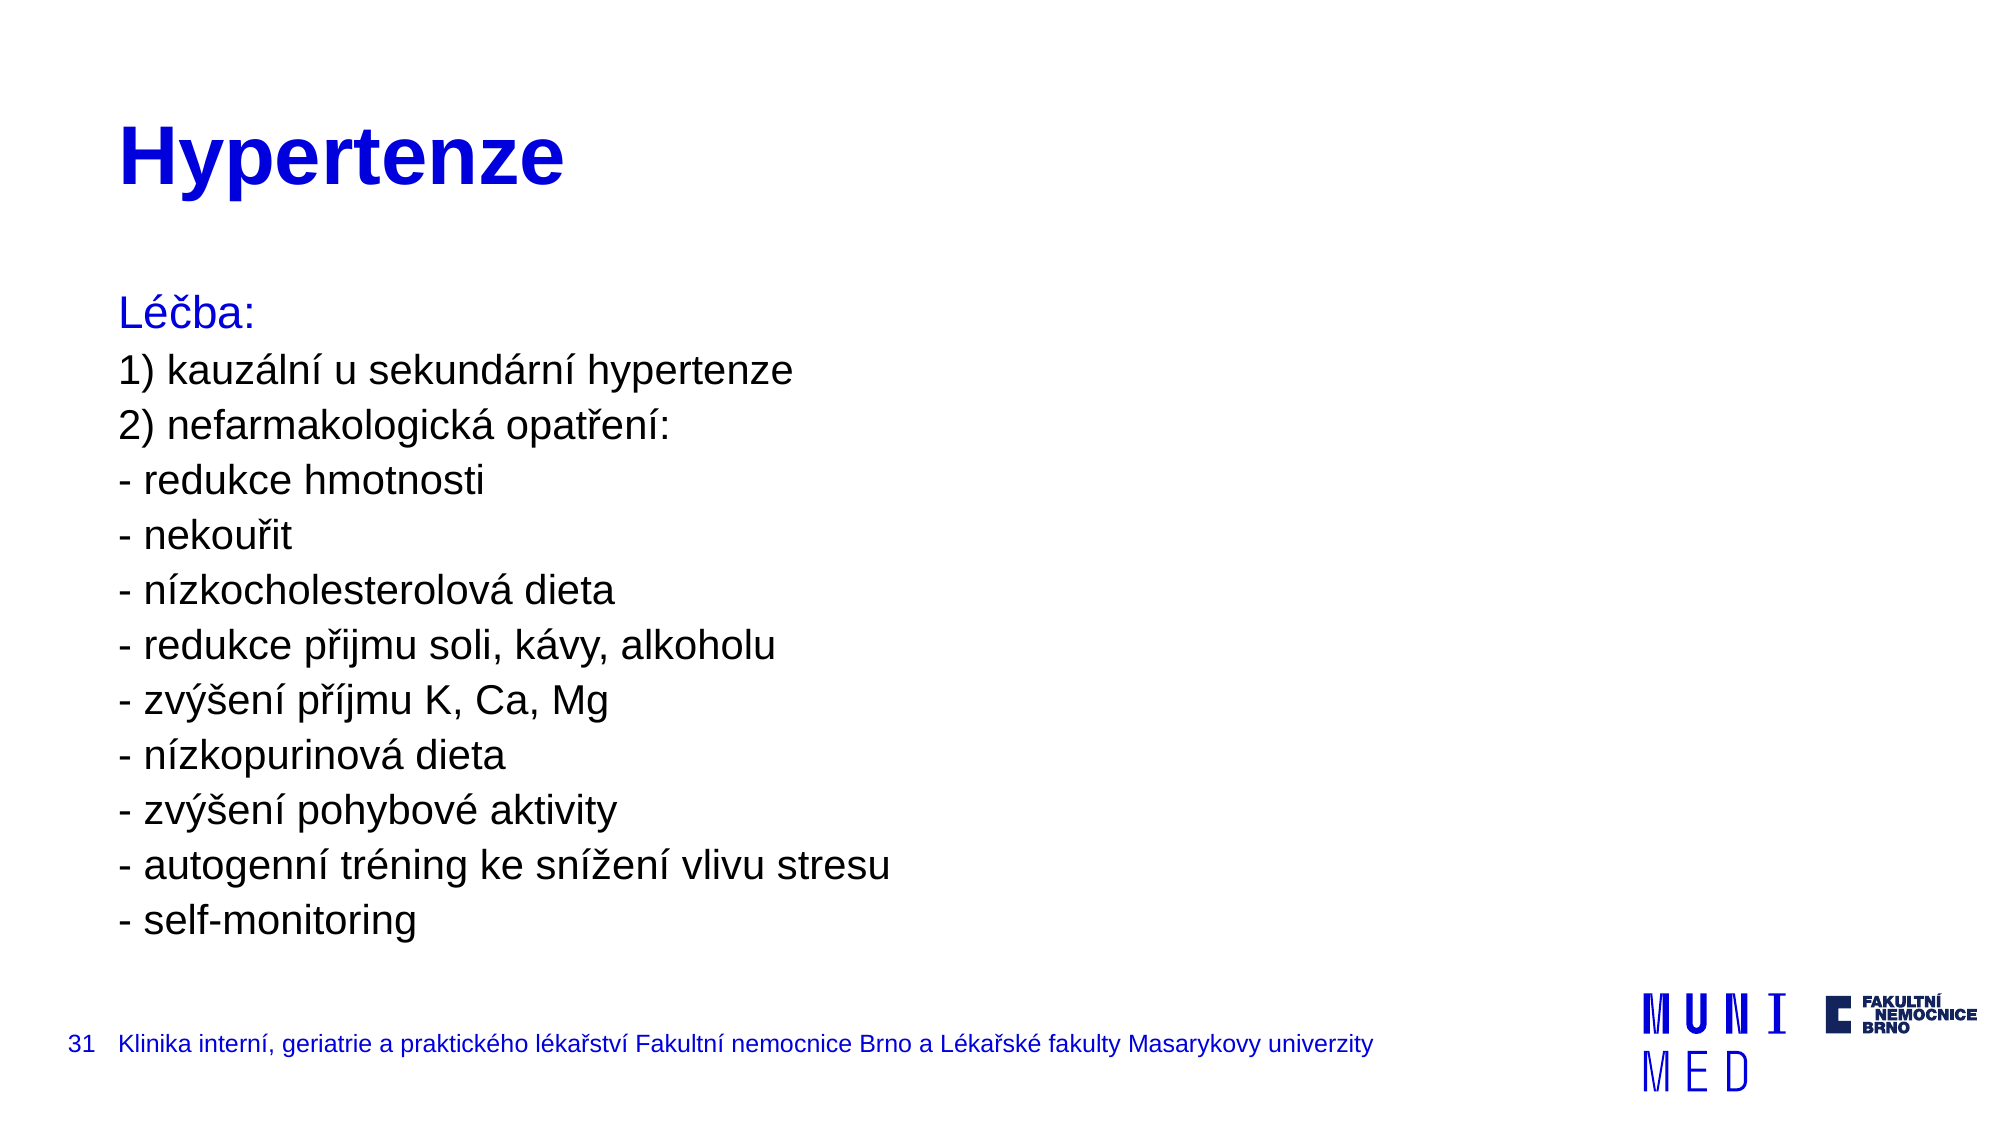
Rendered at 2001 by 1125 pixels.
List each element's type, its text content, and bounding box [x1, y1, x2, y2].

list Léčba: 1) kauzální u sekundární hypertenze 2) nefarmakologická opatření: - redukce hmotnosti - nekouřit - nízkocholesterolová dieta - redukce přijmu soli, kávy, alkoholu - zvýšení příjmu K, Ca, Mg - nízkopurinová dieta - zvýšení pohybové aktivity - autogenní tréning ke snížení vlivu stresu - self-monitoring [118, 277, 1883, 957]
footer Klinika interní, geriatrie a praktického lékařství Fakultní nemocnice Brno a Lékařské fakulty Masarykovy univerzity [118, 1021, 1418, 1063]
title Hypertenze [118, 118, 1883, 193]
slide_number 31 [67, 1021, 110, 1063]
